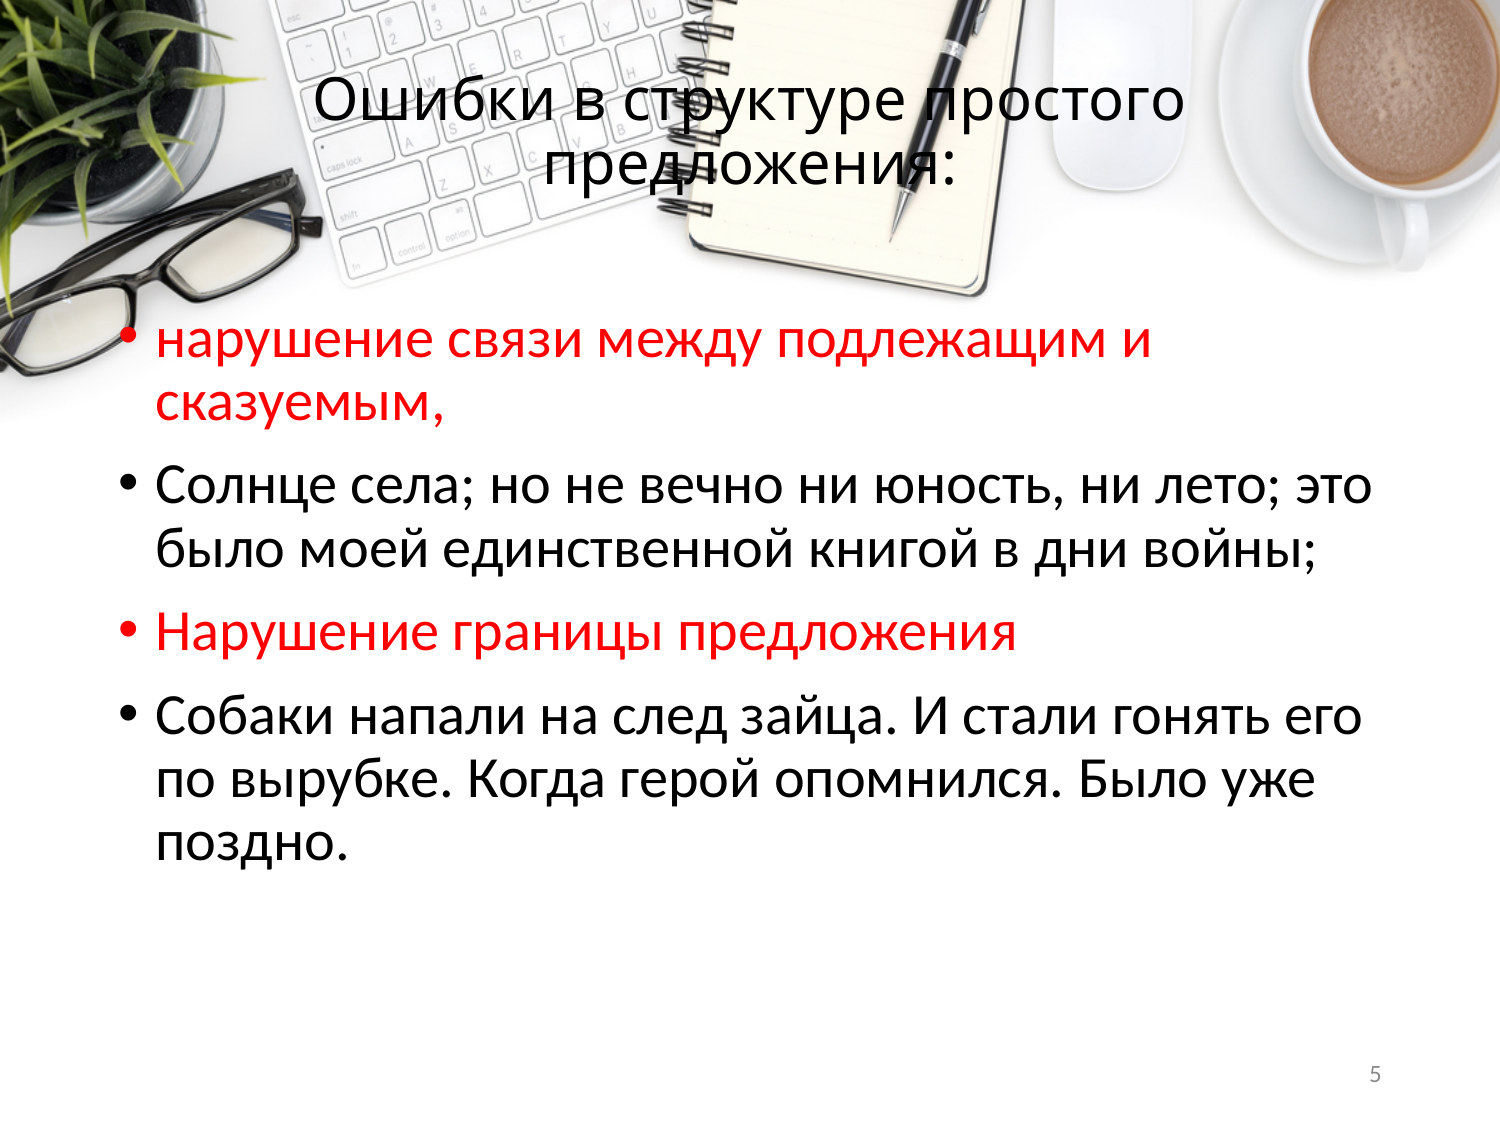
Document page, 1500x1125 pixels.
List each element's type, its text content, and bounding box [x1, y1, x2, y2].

list нарушение связи между подлежащим и сказуемым, Солнце села; но не вечно ни юность, ни лето; это было моей единственной книгой в дни войны; Нарушение границы предложения Собаки напали на след зайца. И стали гонять его по вырубке. Когда герой опомнился. Было уже поздно. [103, 299, 1397, 1014]
title Ошибки в структуре простого предложения: [103, 59, 1397, 278]
picture [0, 0, 1500, 1125]
slide_number 5 [1059, 1042, 1397, 1103]
